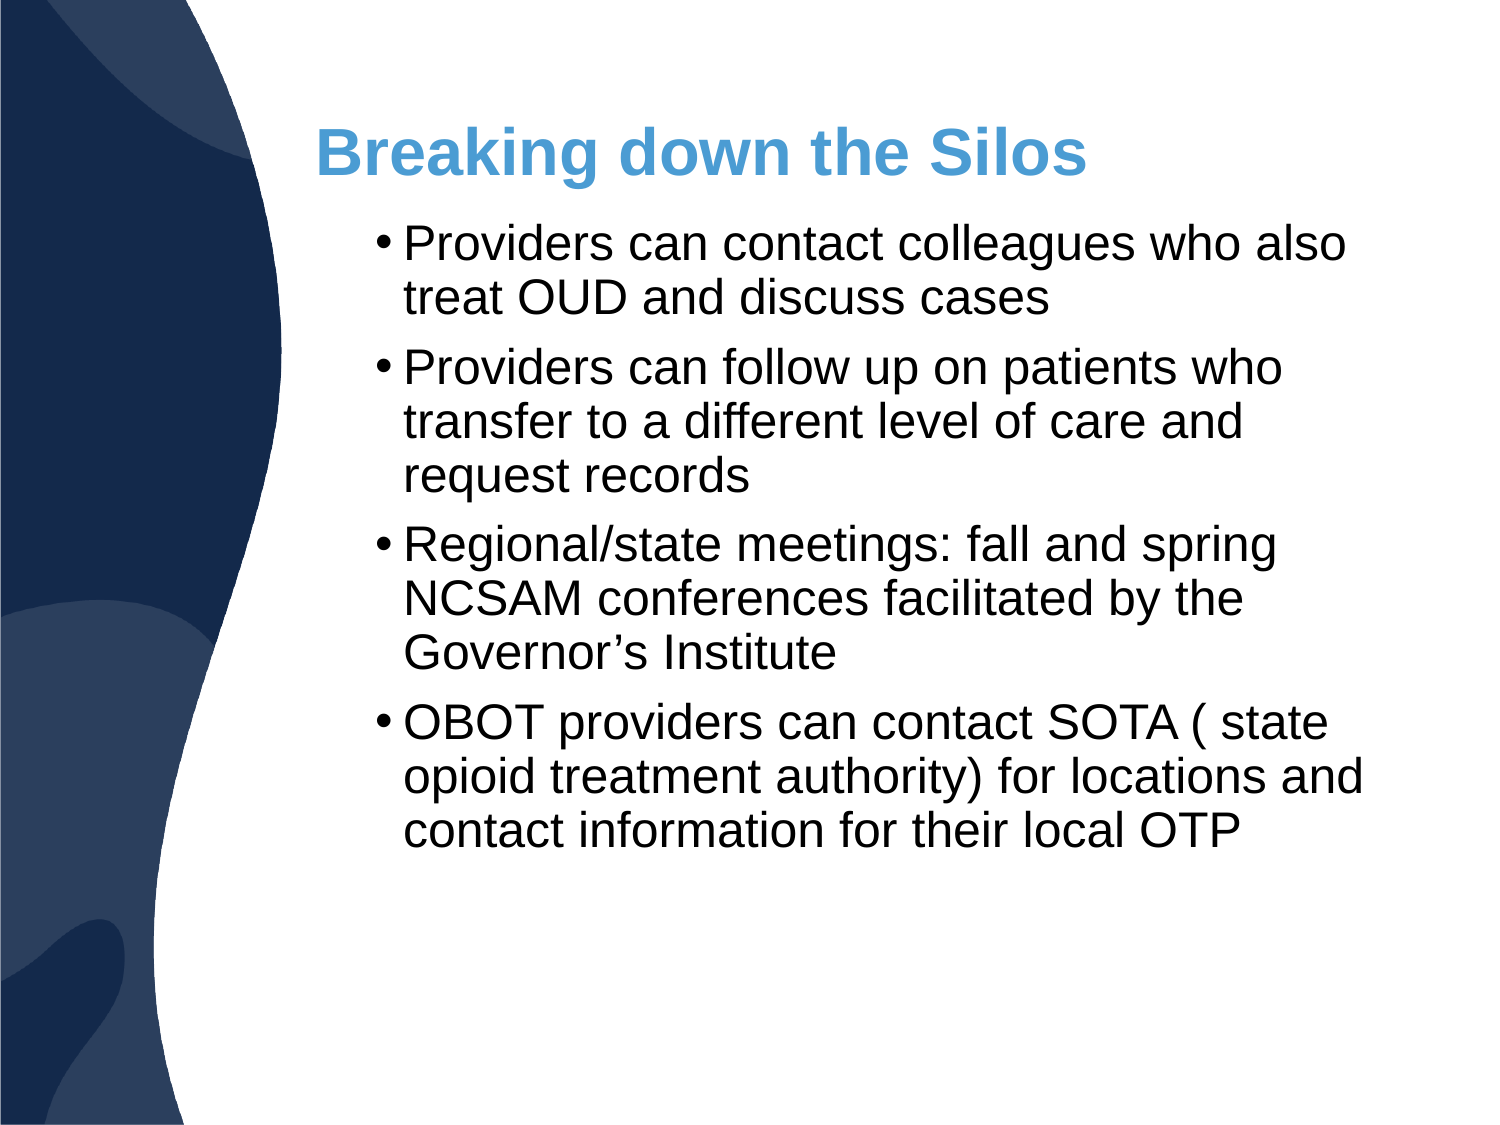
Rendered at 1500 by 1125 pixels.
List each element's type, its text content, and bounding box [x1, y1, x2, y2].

title Breaking down the Silos [300, 45, 1332, 263]
list Providers can contact colleagues who also treat OUD and discuss cases Providers can follow up on patients who transfer to a different level of care and request records Regional/state meetings: fall and spring NCSAM conferences facilitated by the Governor’s Institute OBOT providers can contact SOTA ( state opioid treatment authority) for locations and contact information for their local OTP [360, 210, 1392, 924]
picture [0, 0, 1500, 1125]
